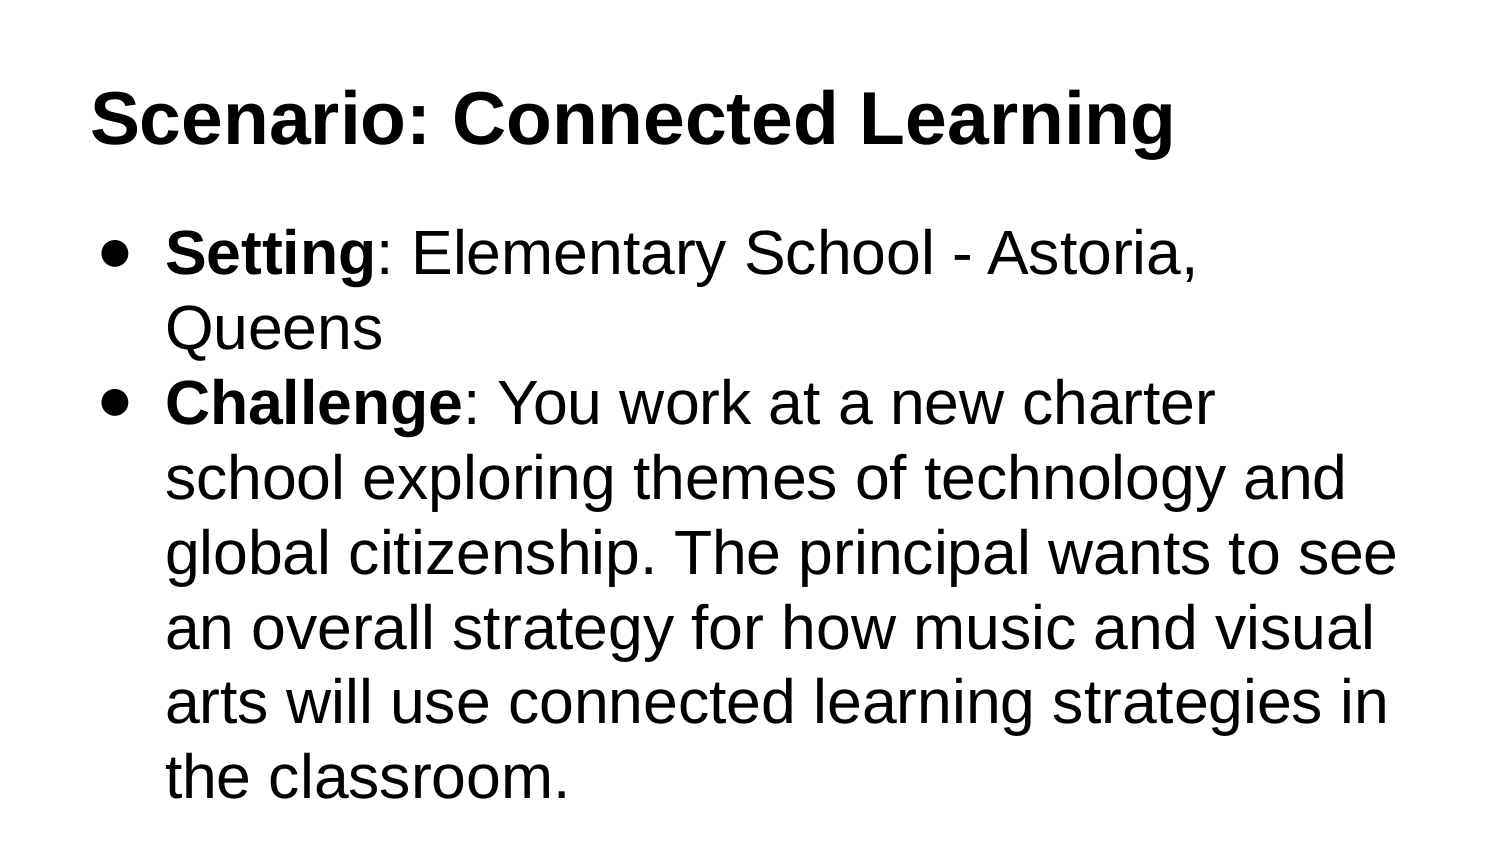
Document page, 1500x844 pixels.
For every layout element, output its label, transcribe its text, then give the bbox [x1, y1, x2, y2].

list Setting: Elementary School - Astoria, Queens Challenge: You work at a new charter school exploring themes of technology and global citizenship. The principal wants to see an overall strategy for how music and visual arts will use connected learning strategies in the classroom. [75, 196, 1425, 808]
title Scenario: Connected Learning [75, 33, 1425, 175]
